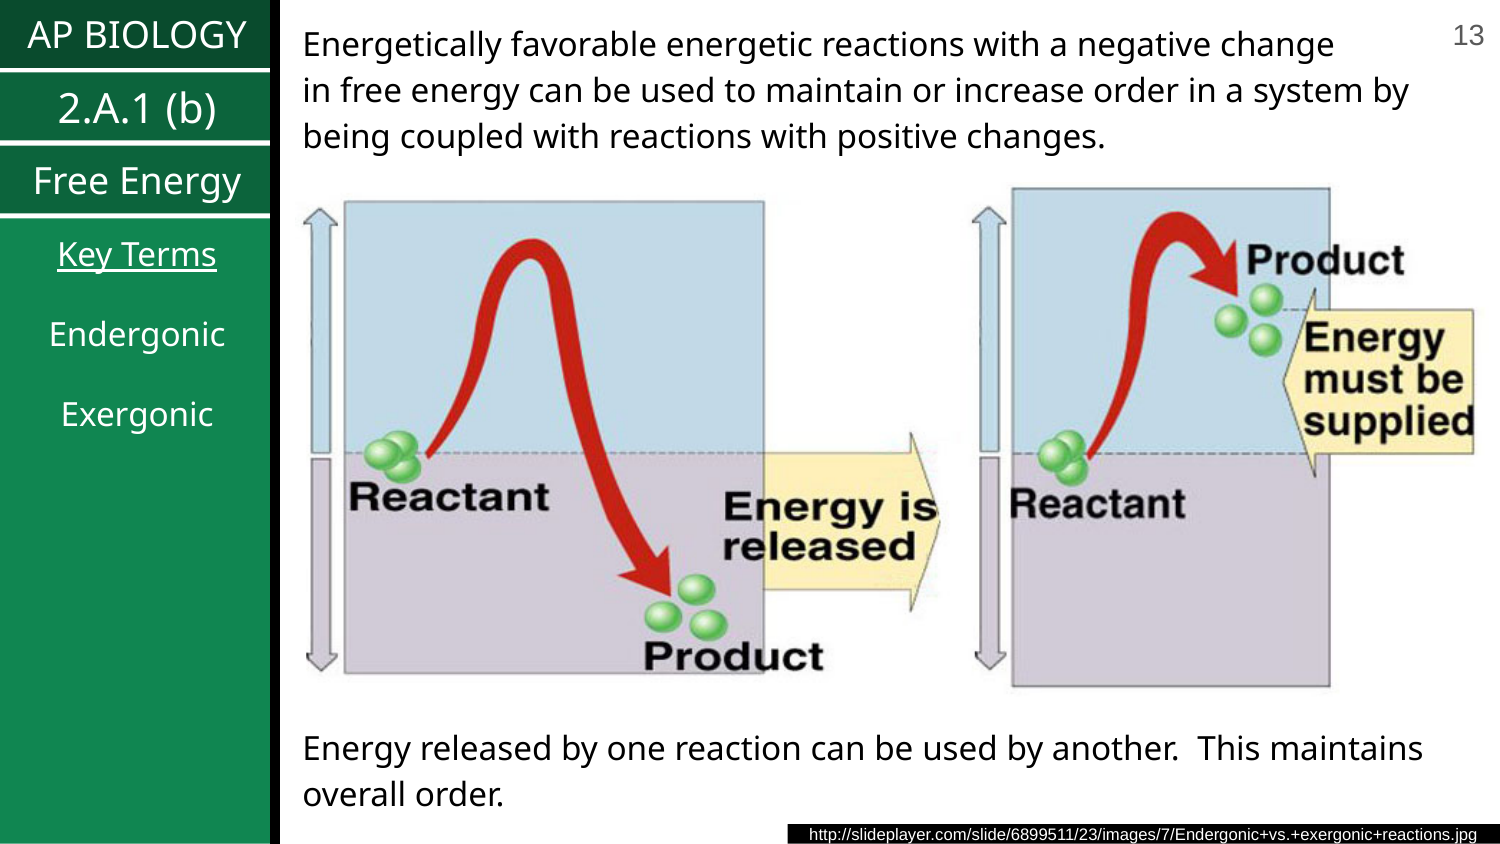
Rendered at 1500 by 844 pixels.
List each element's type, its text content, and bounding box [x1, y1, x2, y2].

text_box 2.A.1 (b) [0, 72, 270, 141]
text_box 13 [1409, 1, 1500, 67]
list Energetically favorable energetic reactions with a negative change in free energy can be used to maintain or increase order in a system by being coupled with reactions with positive changes. Energy released by one reaction can be used by another. This maintains overall order. [287, 2, 1488, 64]
text_box Key Terms Endergonic Exergonic [0, 218, 270, 844]
text_box [270, 0, 280, 844]
picture [295, 182, 1496, 697]
text_box http://slideplayer.com/slide/6899511/23/images/7/Endergonic+vs.+exergonic+reactions.jpg [787, 824, 1500, 844]
text_box Free Energy [0, 145, 270, 214]
text_box AP BIOLOGY [0, 0, 270, 68]
